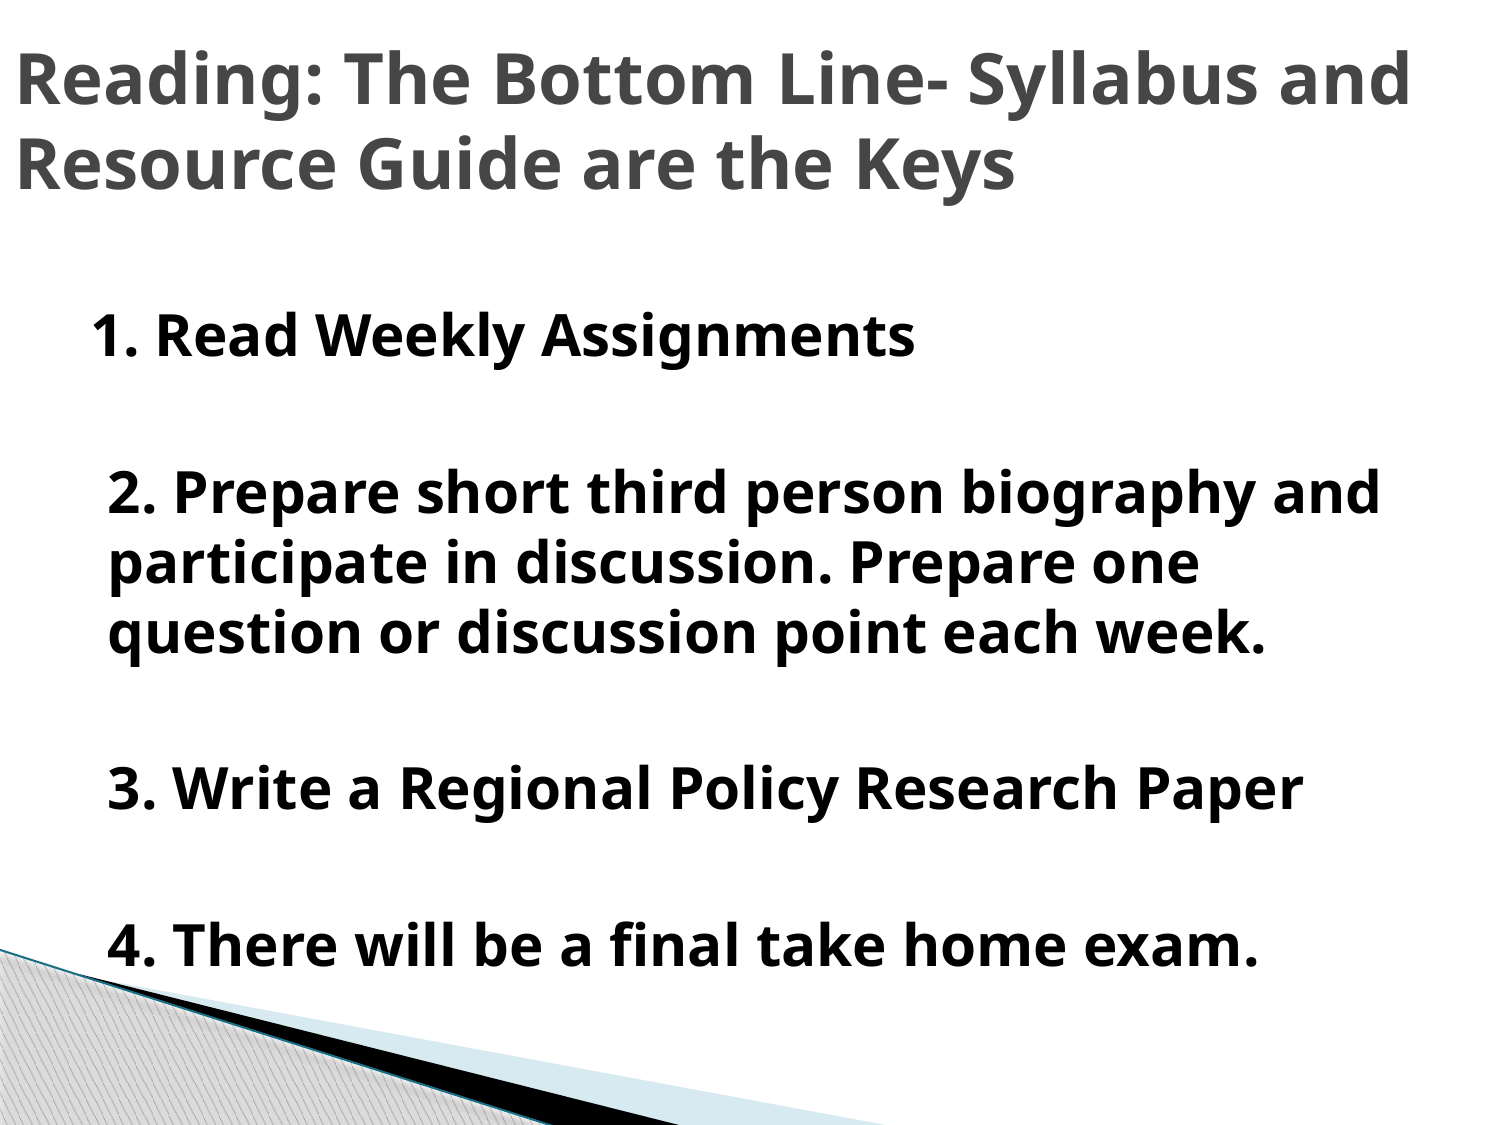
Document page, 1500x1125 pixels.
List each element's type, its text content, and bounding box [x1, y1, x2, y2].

title Reading: The Bottom Line- Syllabus and Resource Guide are the Keys [0, 24, 1463, 213]
list 1. Read Weekly Assignments 2. Prepare short third person biography and participate in discussion. Prepare one question or discussion point each week. 3. Write a Regional Policy Research Paper 4. There will be a final take home exam. [75, 213, 1425, 955]
